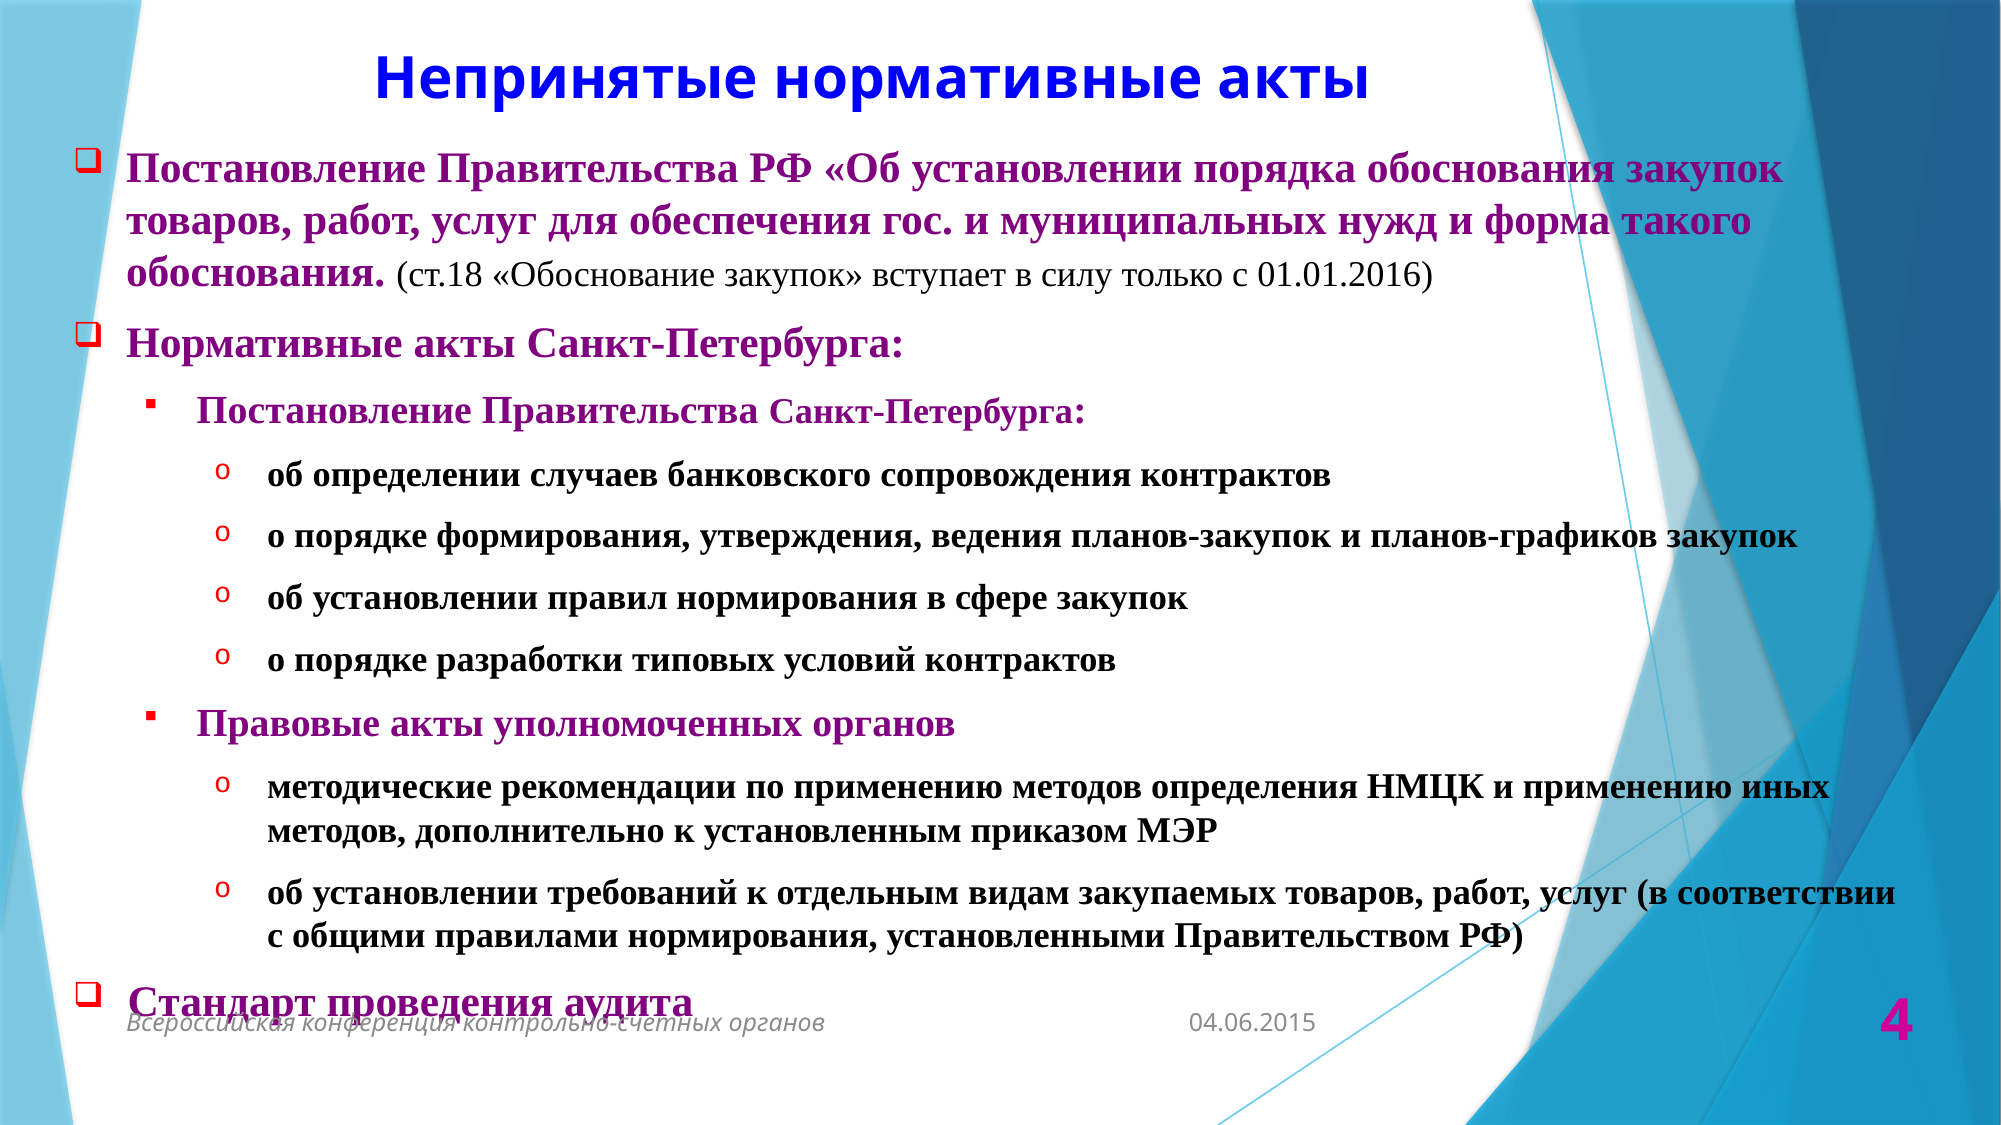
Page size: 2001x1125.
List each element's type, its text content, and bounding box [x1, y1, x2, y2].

subtitle Постановление Правительства РФ «Об установлении порядка обоснования закупок товаров, работ, услуг для обеспечения гос. и муниципальных нужд и форма такого обоснования. (ст.18 «Обоснование закупок» вступает в силу только с 01.01.2016) Нормативные акты Санкт-Петербурга: Постановление Правительства Санкт-Петербурга: об определении случаев банковского сопровождения контрактов о порядке формирования, утверждения, ведения планов-закупок и планов-графиков закупок об установлении правил нормирования в сфере закупок о порядке разработки типовых условий контрактов Правовые акты уполномоченных органов методические рекомендации по применению методов определения НМЦК и применению иных методов, дополнительно к установленным приказом МЭР об установлении требований к отдельным видам закупаемых товаров, работ, услуг (в соответствии с общими правилами нормирования, установленными Правительством РФ) Стандарт проведения аудита [58, 131, 1929, 1040]
footer Всероссийская конференция контрольно-счетных органов [111, 991, 1145, 1051]
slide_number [1157, 991, 1332, 1051]
slide_number 4 [1816, 991, 1929, 1052]
title Непринятые нормативные акты [90, 35, 1655, 118]
